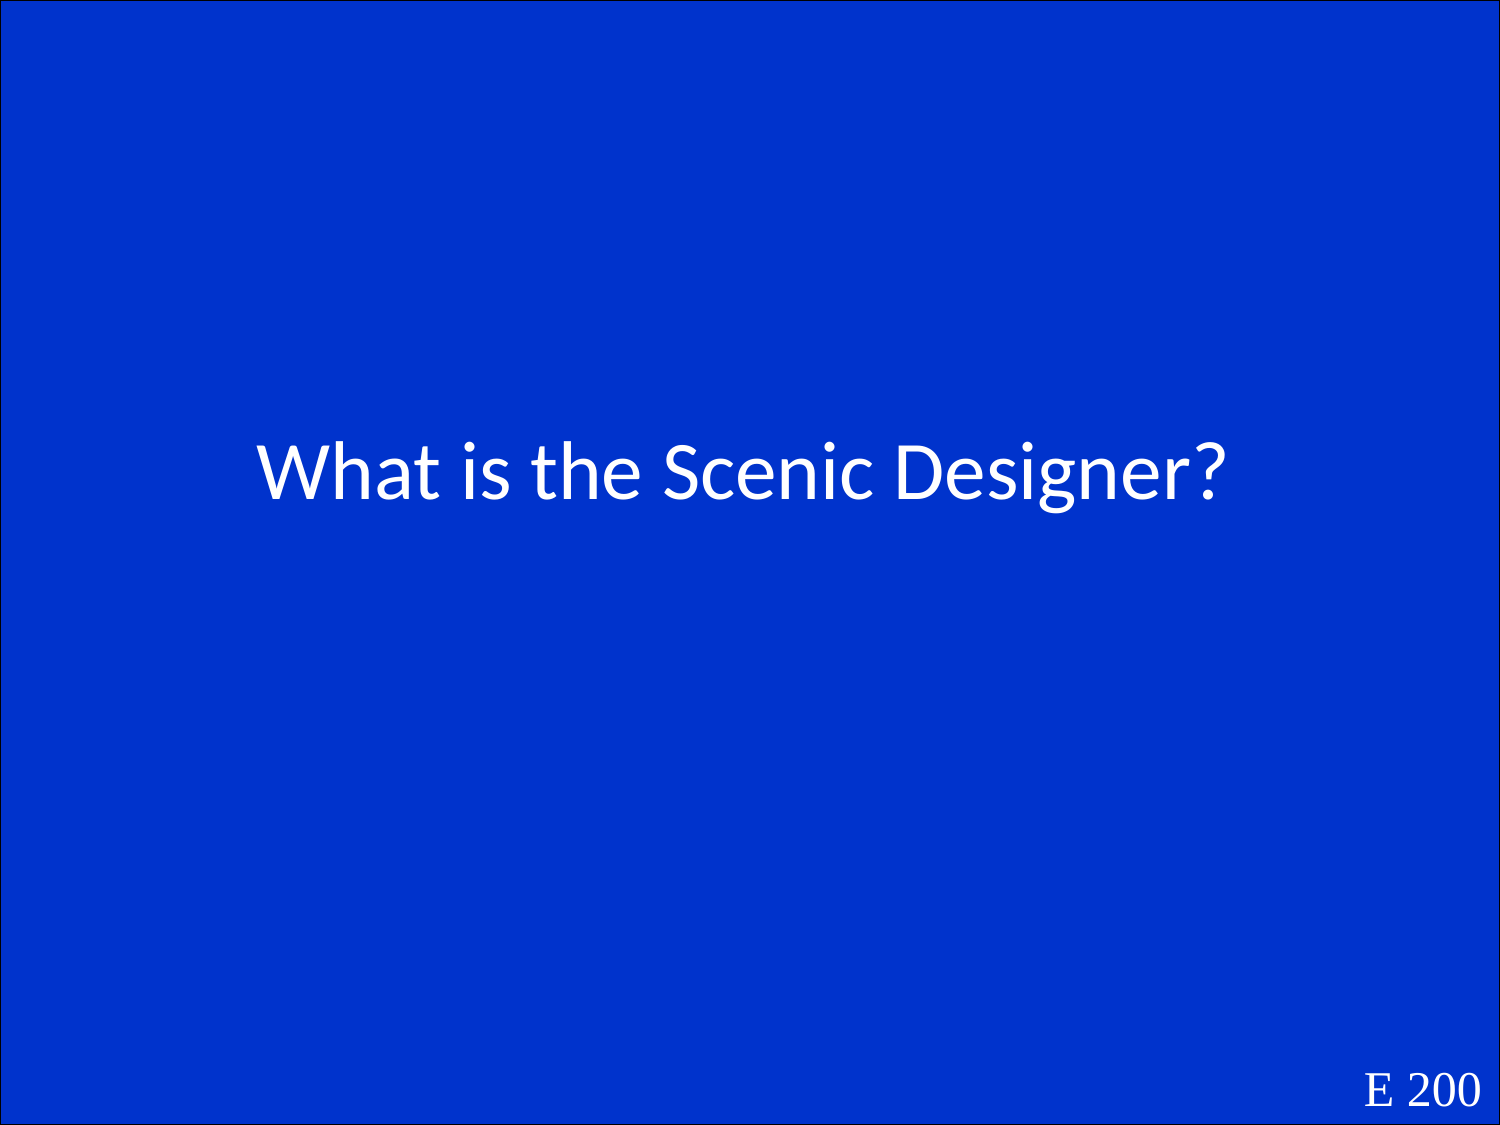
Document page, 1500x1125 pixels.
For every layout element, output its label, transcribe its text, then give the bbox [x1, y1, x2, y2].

text_box [0, 0, 1500, 1125]
text_box What is the Scenic Designer? [224, 408, 1263, 524]
text_box E 200 [1349, 1049, 1497, 1125]
